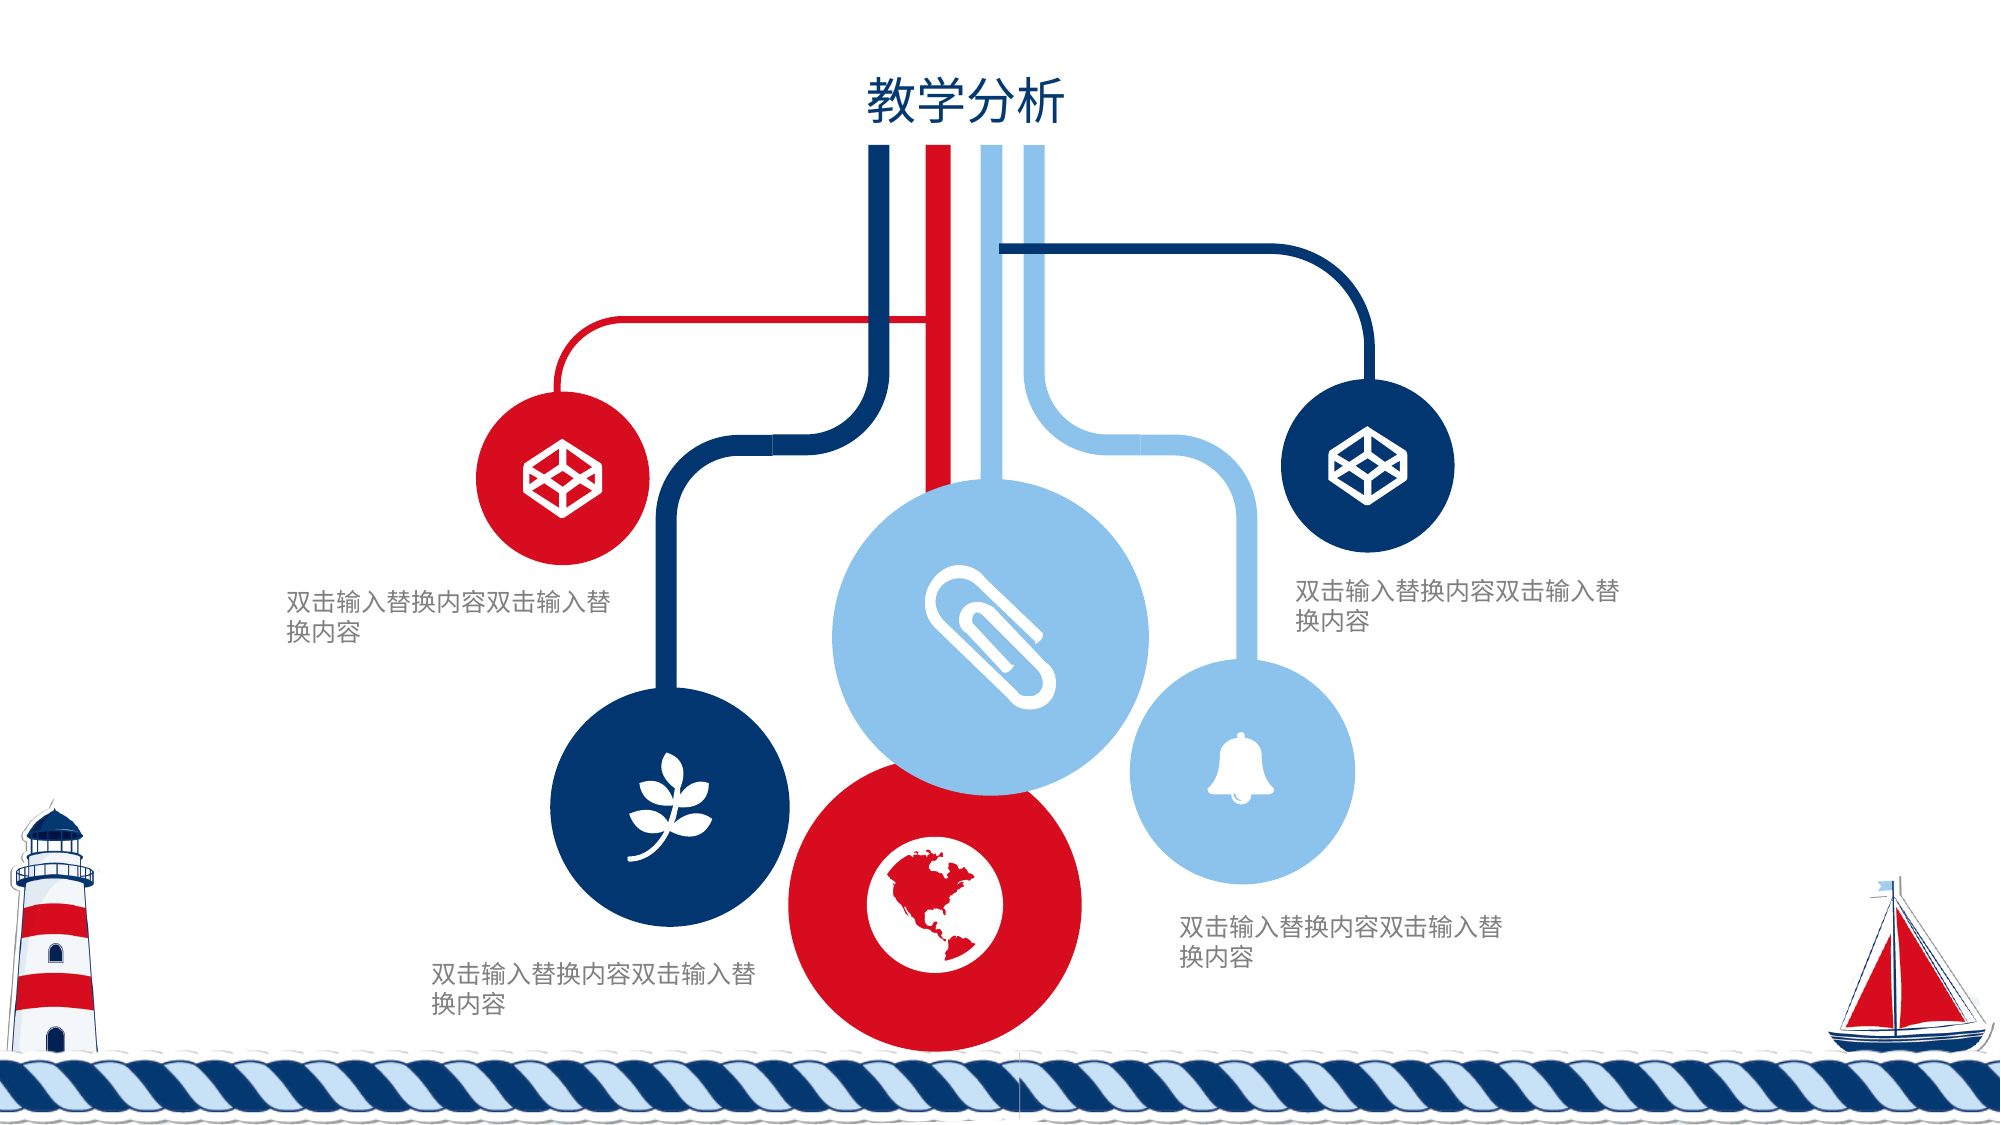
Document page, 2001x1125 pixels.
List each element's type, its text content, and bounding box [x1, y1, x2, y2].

text_box 双击输入替换内容双击输入替换内容 [271, 578, 628, 654]
text_box [787, 763, 1083, 1053]
text_box [1207, 745, 1275, 805]
text_box [873, 477, 1108, 797]
text_box 教学分析 [674, 61, 1259, 137]
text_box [1021, 144, 1259, 745]
text_box [627, 752, 713, 862]
text_box [924, 565, 1021, 709]
text_box [998, 242, 1021, 255]
text_box [866, 836, 1004, 973]
text_box [891, 315, 925, 325]
text_box [474, 390, 651, 567]
text_box [523, 438, 603, 518]
text_box 双击输入替换内容双击输入替换内容 [416, 951, 773, 1026]
text_box [1259, 242, 1376, 379]
text_box [925, 144, 952, 491]
text_box [552, 314, 654, 392]
text_box [549, 687, 791, 928]
text_box 双击输入替换内容双击输入替换内容 [1164, 904, 1521, 979]
text_box [1128, 659, 1357, 886]
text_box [654, 144, 891, 746]
text_box [1328, 426, 1408, 506]
text_box [1279, 377, 1456, 554]
text_box 双击输入替换内容双击输入替换内容 [1281, 567, 1637, 643]
text_box [980, 144, 1003, 479]
picture [0, 792, 2001, 1125]
